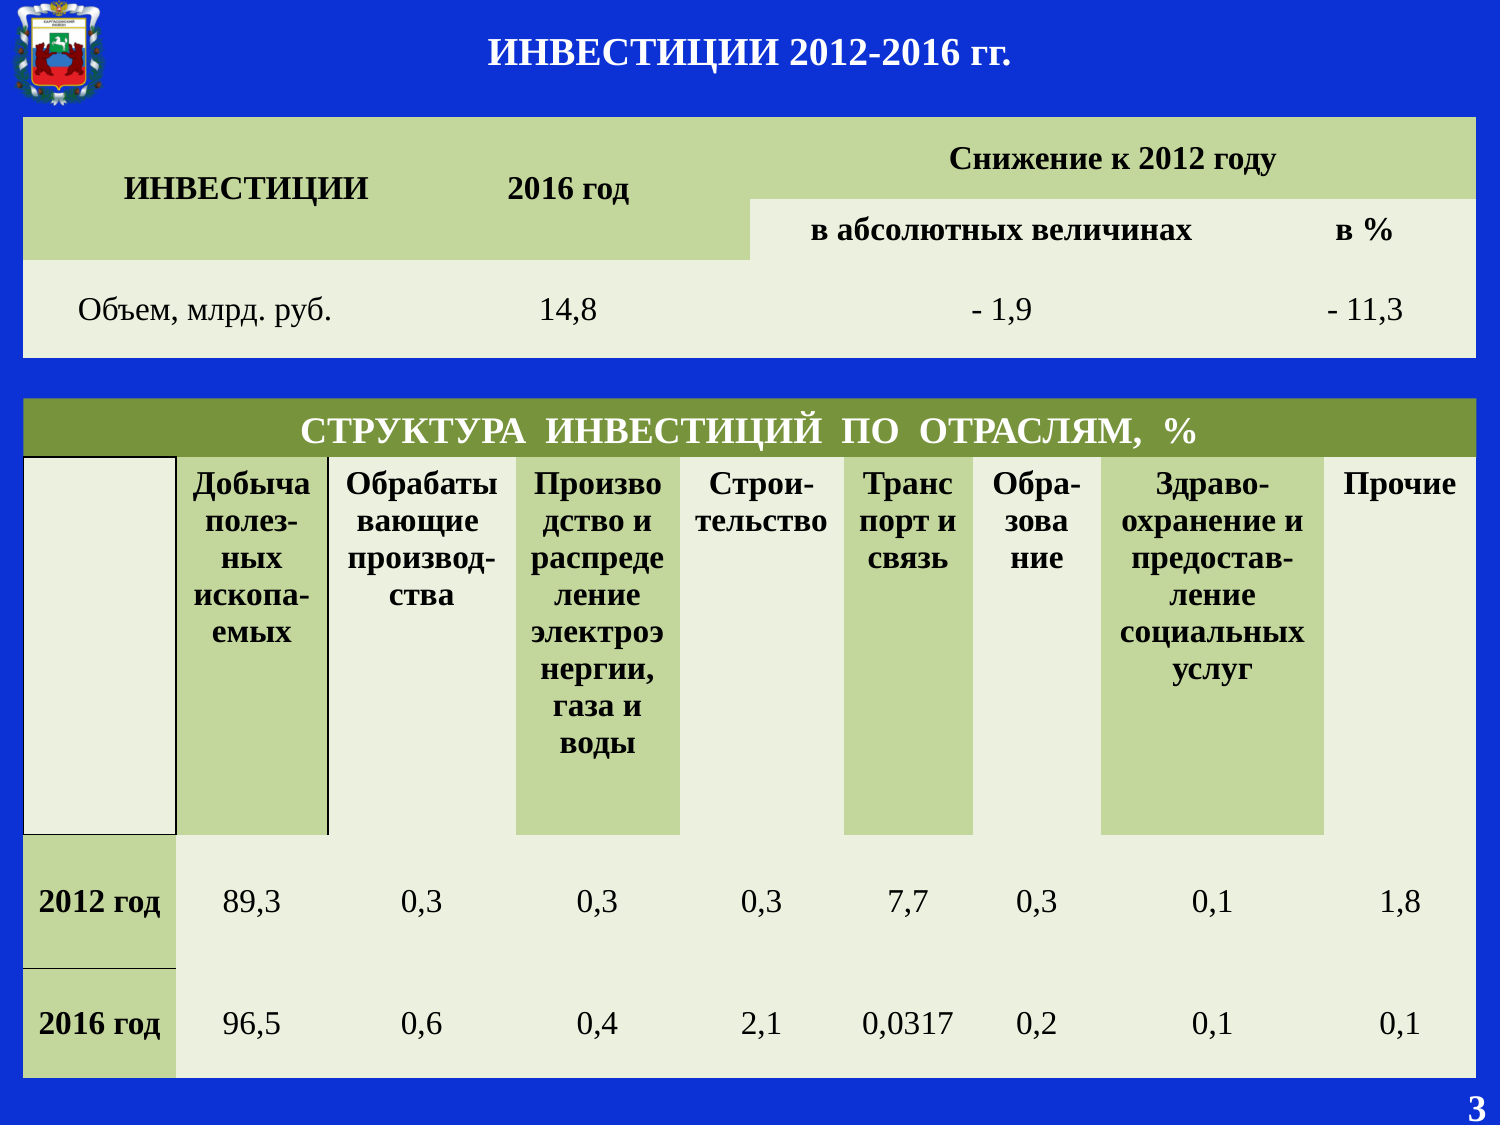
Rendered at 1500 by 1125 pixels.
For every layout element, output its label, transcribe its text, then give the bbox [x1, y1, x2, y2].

table_cell 89,3 [176, 835, 328, 968]
table_header 2016 год [387, 117, 750, 260]
table_cell 0,1 [1101, 835, 1324, 968]
table_cell 7,7 [844, 835, 973, 968]
table_cell - 11,3 [1254, 260, 1476, 358]
table_cell в % [1254, 199, 1476, 260]
table_cell 0,3 [516, 835, 680, 968]
text_box 3 [1453, 1076, 1489, 1125]
table_cell 0,1 [1101, 968, 1324, 1078]
table_cell 0,6 [328, 968, 516, 1078]
table_cell в абсолютных величинах [750, 199, 1254, 260]
text_box ИНВЕСТИЦИИ 2012-2016 гг. [0, 18, 1500, 129]
table_header Производство и распределение электроэнергии, газа и воды [516, 457, 680, 835]
table_header Прочие [1324, 457, 1476, 835]
table_header Добыча полез-ных ископа-емых [177, 457, 327, 835]
picture [11, 0, 106, 106]
table_header Обрабатывающие производ-ства [329, 457, 516, 835]
table_header ИНВЕСТИЦИИ [23, 117, 387, 260]
table_cell 1,8 [1324, 835, 1476, 968]
table_cell 2012 год [23, 835, 176, 968]
table_cell 0,4 [516, 968, 680, 1078]
table_header Снижение к 2012 году [750, 117, 1476, 199]
table_cell 0,2 [973, 968, 1101, 1078]
table_header [24, 458, 175, 834]
text_box СТРУКТУРА ИНВЕСТИЦИЙ ПО ОТРАСЛЯМ, % [23, 398, 1477, 459]
table_cell 0,3 [328, 835, 516, 968]
table_cell 2016 год [23, 969, 176, 1078]
table_cell 14,8 [387, 260, 750, 358]
table_cell - 1,9 [750, 260, 1254, 358]
table_cell 0,3 [973, 835, 1101, 968]
table_header Транспорт и связь [844, 457, 973, 835]
table_header Строи-тельство [680, 457, 844, 835]
table_cell Объем, млрд. руб. [23, 260, 387, 358]
table_cell 0,1 [1324, 968, 1476, 1078]
table_cell 0,0317 [844, 968, 973, 1078]
table_header Обра-зова ние [973, 457, 1101, 835]
table_cell 96,5 [176, 968, 328, 1078]
table_cell 0,3 [680, 835, 844, 968]
table_header Здраво-охранение и предостав-ление социальных услуг [1101, 457, 1324, 835]
table_cell 2,1 [680, 968, 844, 1078]
